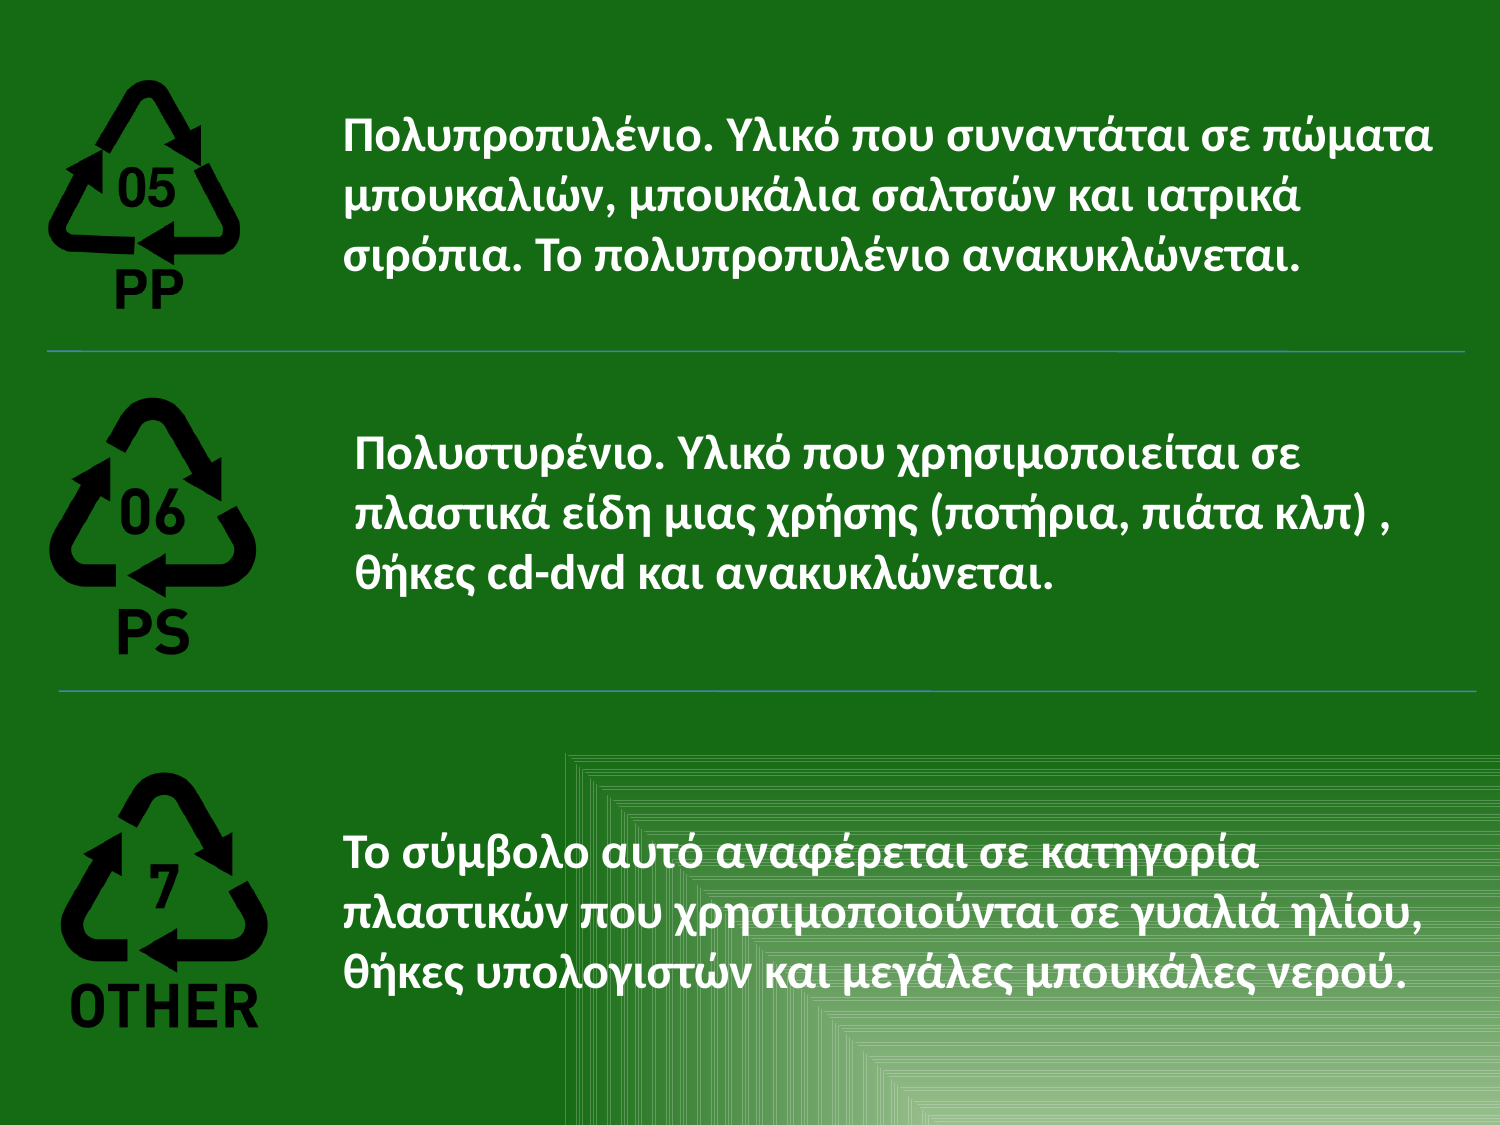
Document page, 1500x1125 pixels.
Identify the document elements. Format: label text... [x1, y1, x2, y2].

picture [34, 743, 294, 1055]
picture [23, 70, 270, 317]
text_box Πολυπροπυλένιο. Υλικό που συναντάται σε πώματα μπουκαλιών, μπουκάλια σαλτσών και ιατρικά σιρόπια. Το πολυπροπυλένιο ανακυκλώνεται. [535, 93, 1500, 289]
text_box Το σύμβολο αυτό αναφέρεται σε κατηγορία πλαστικών που χρησιμοποιούνται σε γυαλιά ηλίου, θήκες υπολογιστών και μεγάλες μπουκάλες νερού. [328, 810, 1453, 1006]
text_box [25, 0, 535, 321]
picture [23, 368, 282, 680]
text_box Πολυστυρένιο. Υλικό που χρησιμοποιείται σε πλαστικά είδη μιας χρήσης (ποτήρια, πιάτα κλπ) , θήκες cd-dvd και ανακυκλώνεται. [339, 412, 1465, 608]
